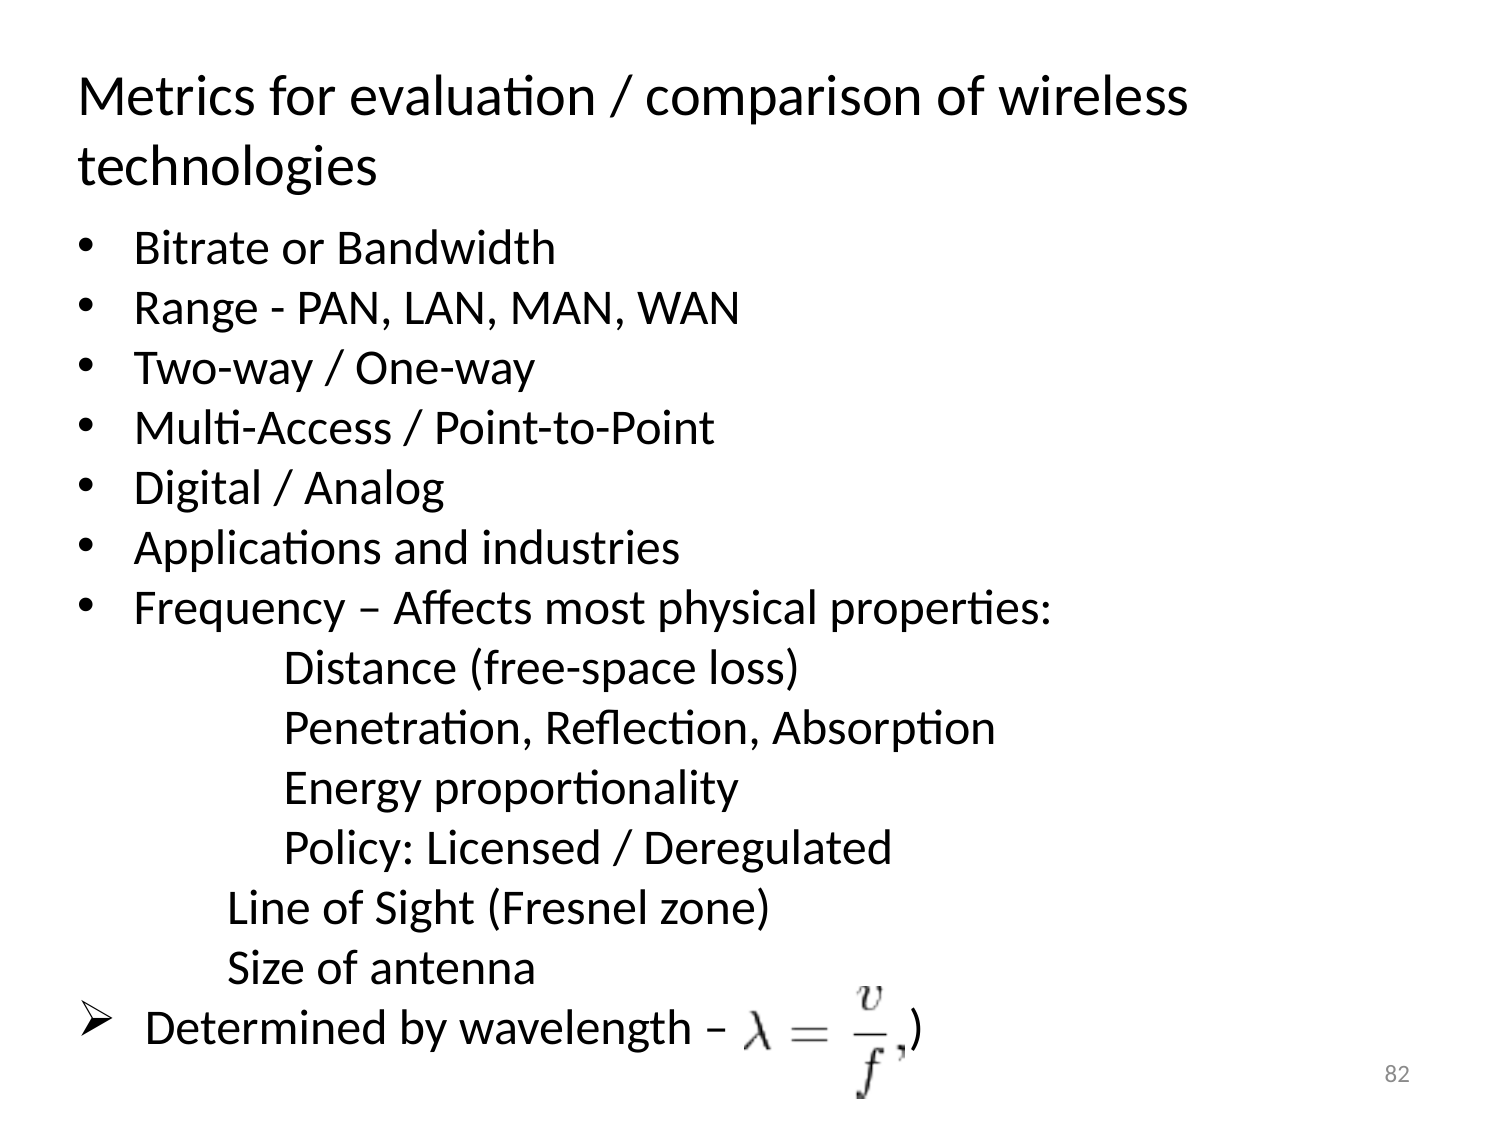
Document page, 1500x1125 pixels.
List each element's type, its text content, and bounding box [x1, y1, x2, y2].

picture [744, 986, 905, 1100]
text_box Metrics for evaluation / comparison of wireless technologies [62, 49, 1425, 205]
text_box Bitrate or Bandwidth Range - PAN, LAN, MAN, WAN Two-way / One-way Multi-Access / Point-to-Point Digital / Analog Applications and industries Frequency – Affects most physical properties: Distance (free-space loss) Penetration, Reflection, Absorption Energy proportionality Policy: Licensed / Deregulated Line of Sight (Fresnel zone) Size of antenna Determined by wavelength – ) [62, 206, 1500, 1122]
slide_number 82 [1074, 1042, 1425, 1103]
